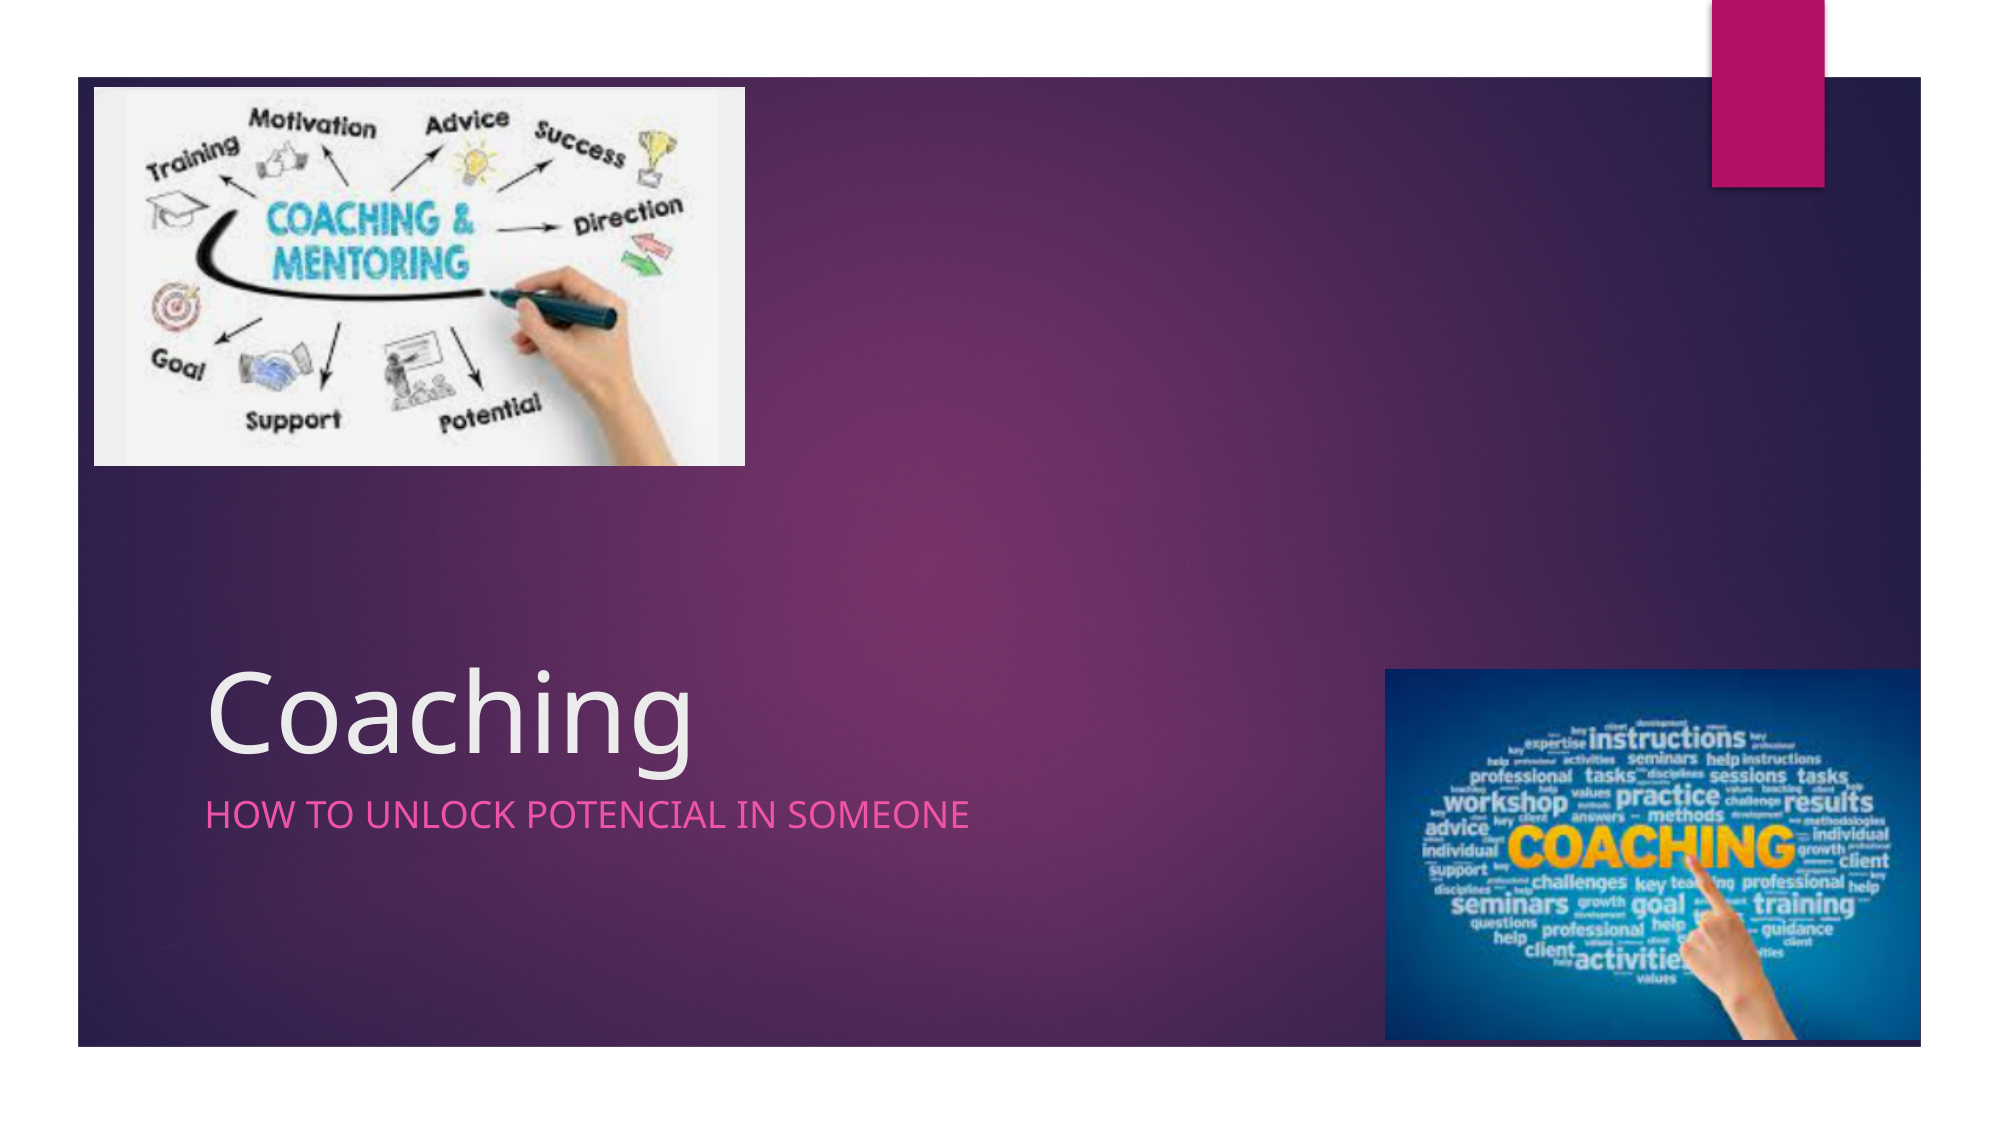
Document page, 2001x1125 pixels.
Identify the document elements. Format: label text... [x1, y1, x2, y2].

title Coaching [189, 344, 1638, 783]
subtitle How to unlock potenciAl in someone [189, 783, 1379, 925]
picture [94, 87, 745, 467]
picture [1385, 668, 1921, 1040]
